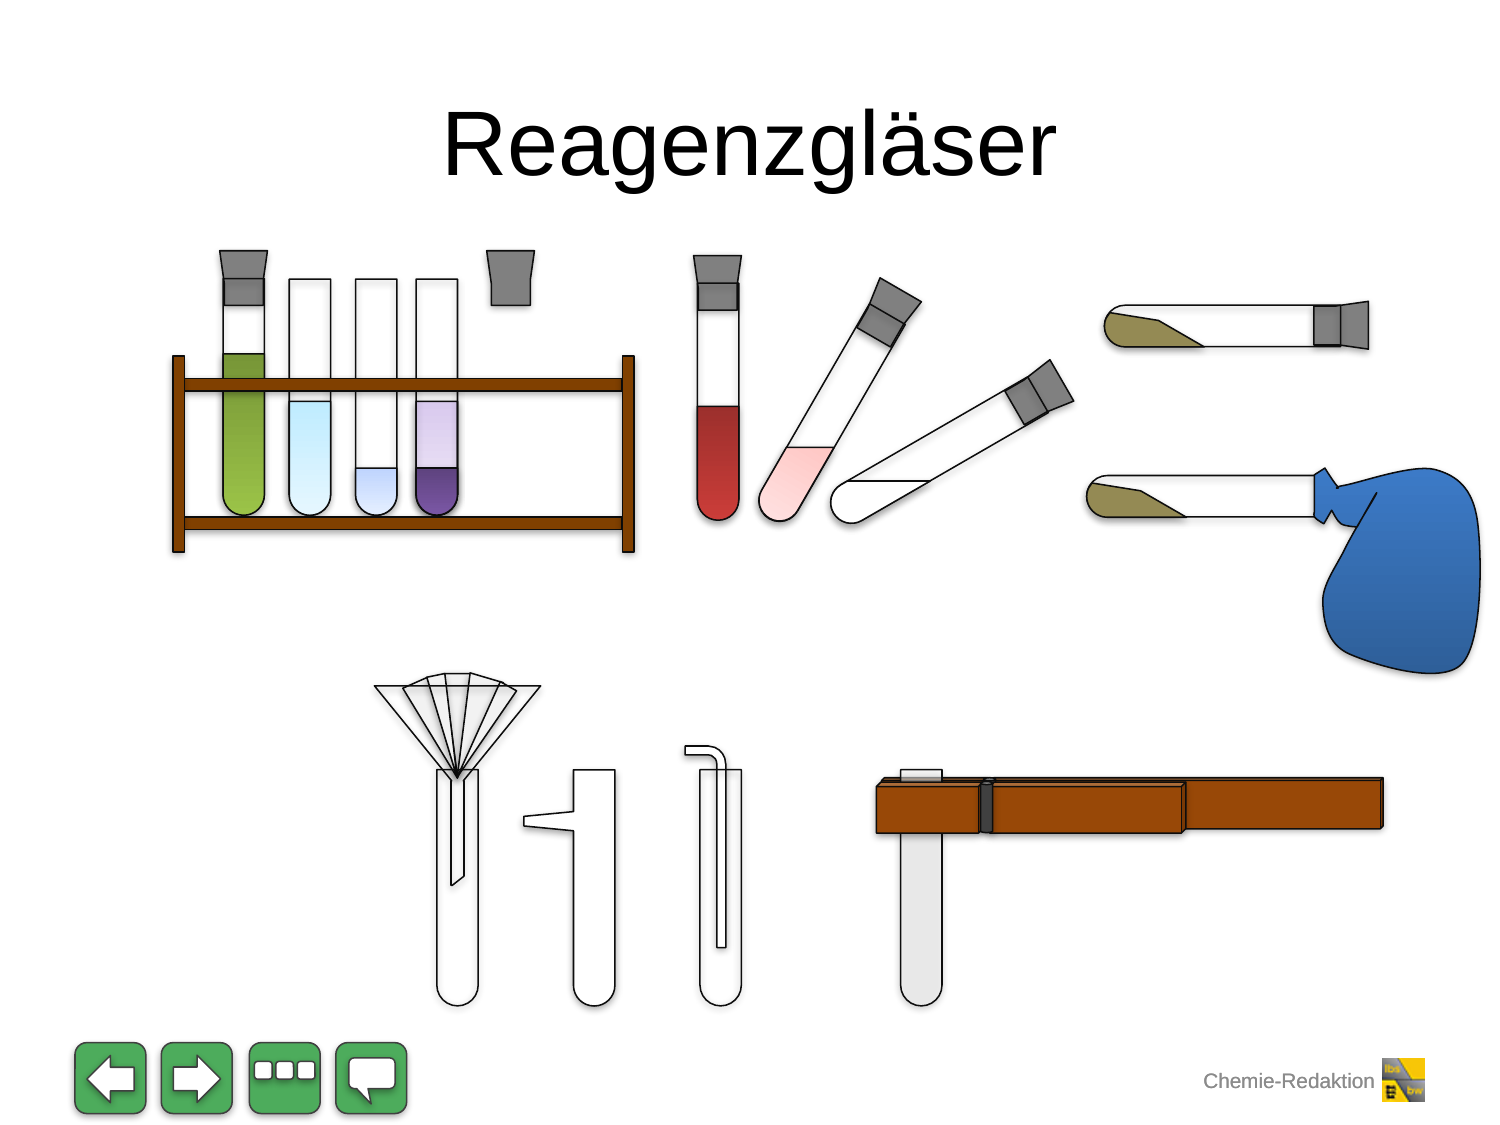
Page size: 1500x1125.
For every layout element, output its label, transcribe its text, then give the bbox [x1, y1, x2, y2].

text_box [288, 278, 331, 354]
picture [1382, 1058, 1425, 1102]
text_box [415, 278, 458, 354]
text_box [219, 250, 268, 354]
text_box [684, 745, 742, 1007]
text_box [545, 769, 616, 1007]
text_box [693, 255, 742, 521]
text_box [1086, 467, 1481, 674]
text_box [771, 285, 912, 535]
title Reagenzgläser [75, 45, 1425, 233]
text_box [485, 249, 536, 307]
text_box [1104, 301, 1369, 350]
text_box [355, 278, 398, 354]
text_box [817, 369, 1066, 509]
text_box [876, 769, 1384, 1007]
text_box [374, 673, 541, 1007]
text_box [172, 355, 635, 553]
